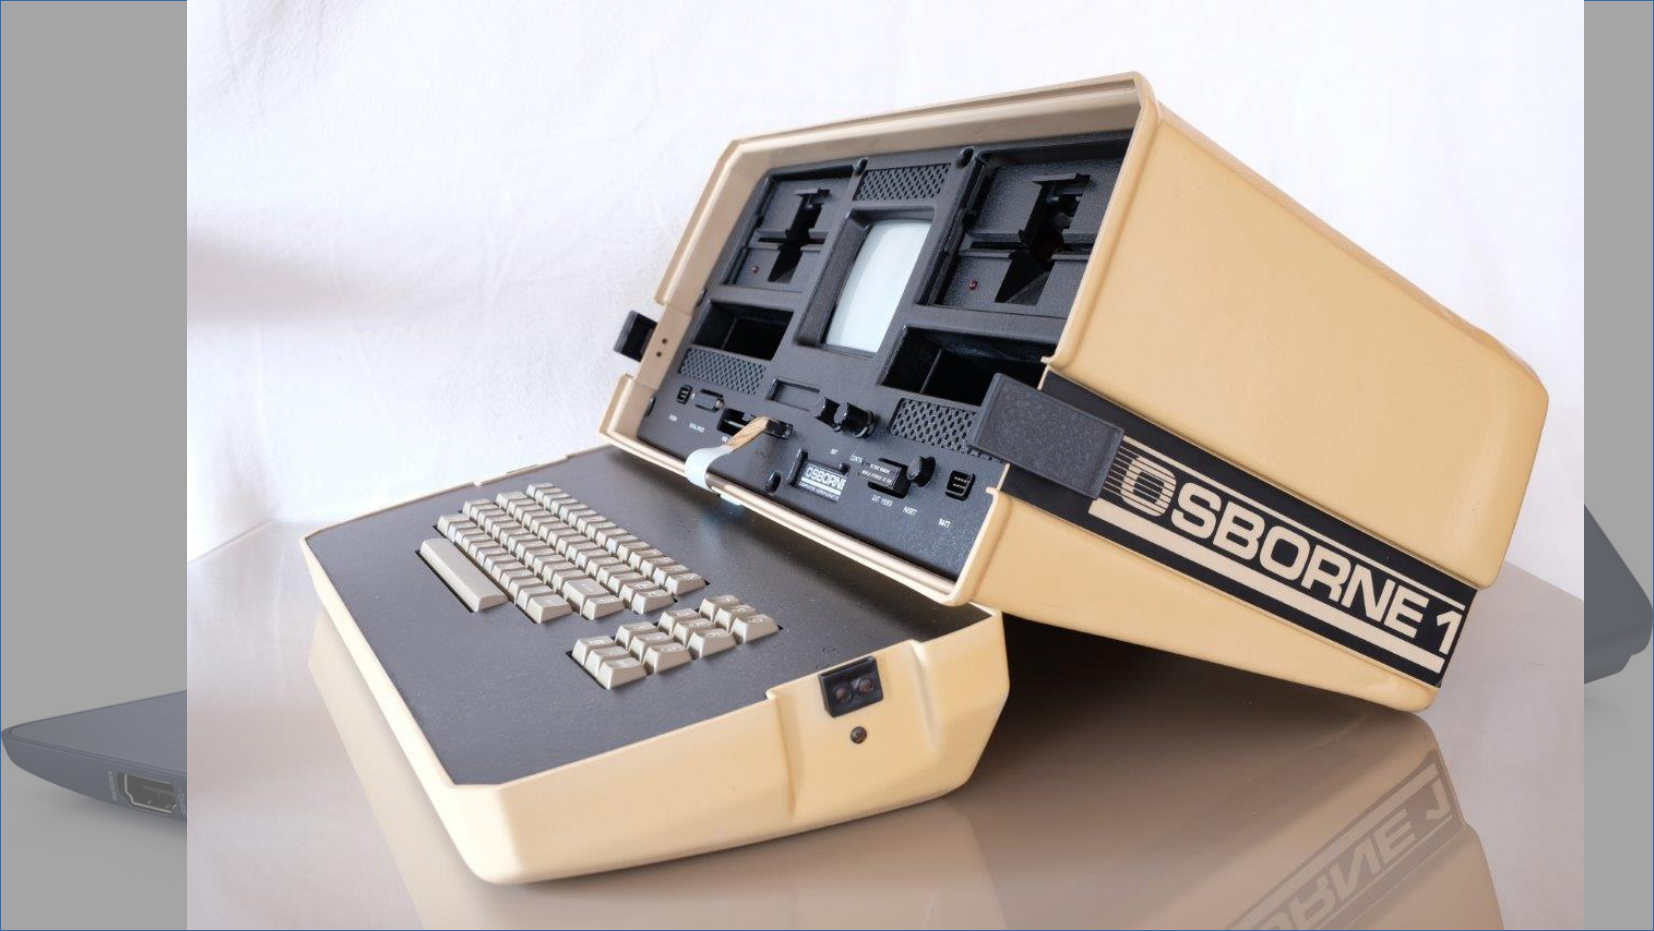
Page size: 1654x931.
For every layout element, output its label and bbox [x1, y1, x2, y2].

picture [187, 0, 1584, 931]
